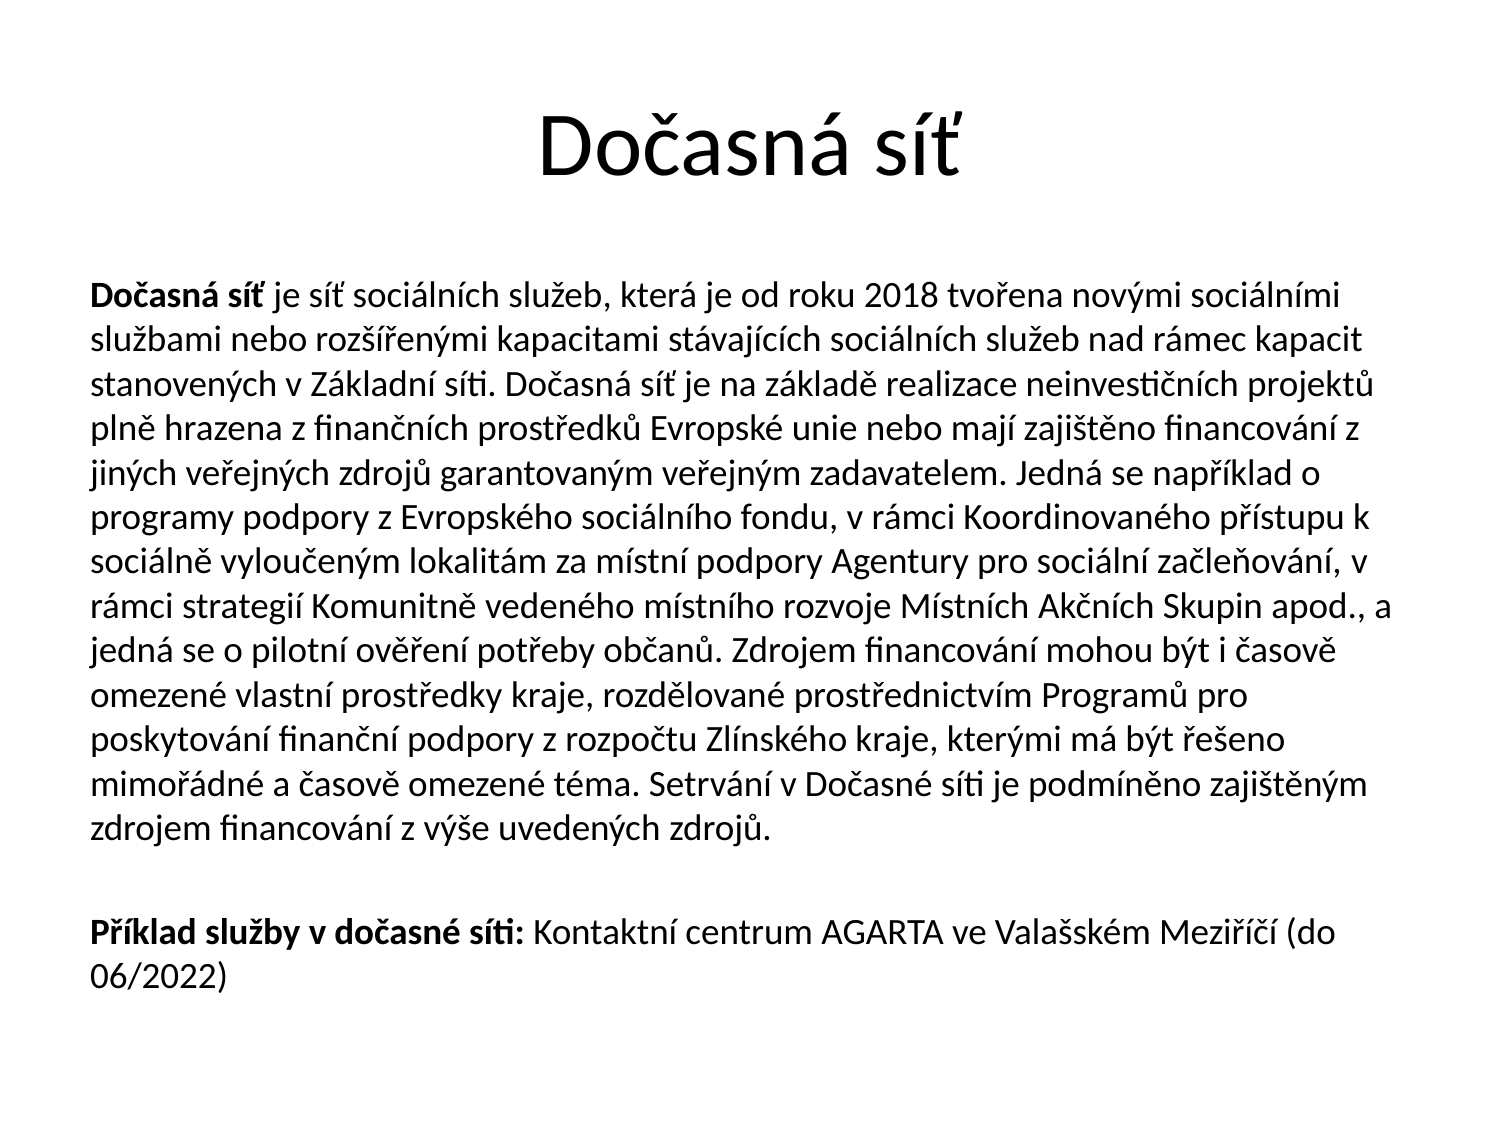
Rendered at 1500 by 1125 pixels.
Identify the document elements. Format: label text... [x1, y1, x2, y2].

title Dočasná síť [75, 45, 1425, 233]
list Dočasná síť je síť sociálních služeb, která je od roku 2018 tvořena novými sociálními službami nebo rozšířenými kapacitami stávajících sociálních služeb nad rámec kapacit stanovených v Základní síti. Dočasná síť je na základě realizace neinvestičních projektů plně hrazena z finančních prostředků Evropské unie nebo mají zajištěno financování z jiných veřejných zdrojů garantovaným veřejným zadavatelem. Jedná se například o programy podpory z Evropského sociálního fondu, v rámci Koordinovaného přístupu k sociálně vyloučeným lokalitám za místní podpory Agentury pro sociální začleňování, v rámci strategií Komunitně vedeného místního rozvoje Místních Akčních Skupin apod., a jedná se o pilotní ověření potřeby občanů. Zdrojem financování mohou být i časově omezené vlastní prostředky kraje, rozdělované prostřednictvím Programů pro poskytování finanční podpory z rozpočtu Zlínského kraje, kterými má být řešeno mimořádné a časově omezené téma. Setrvání v Dočasné síti je podmíněno zajištěným zdrojem financování z výše uvedených zdrojů. Příklad služby v dočasné síti: Kontaktní centrum AGARTA ve Valašském Meziříčí (do 06/2022) [75, 262, 1425, 1005]
